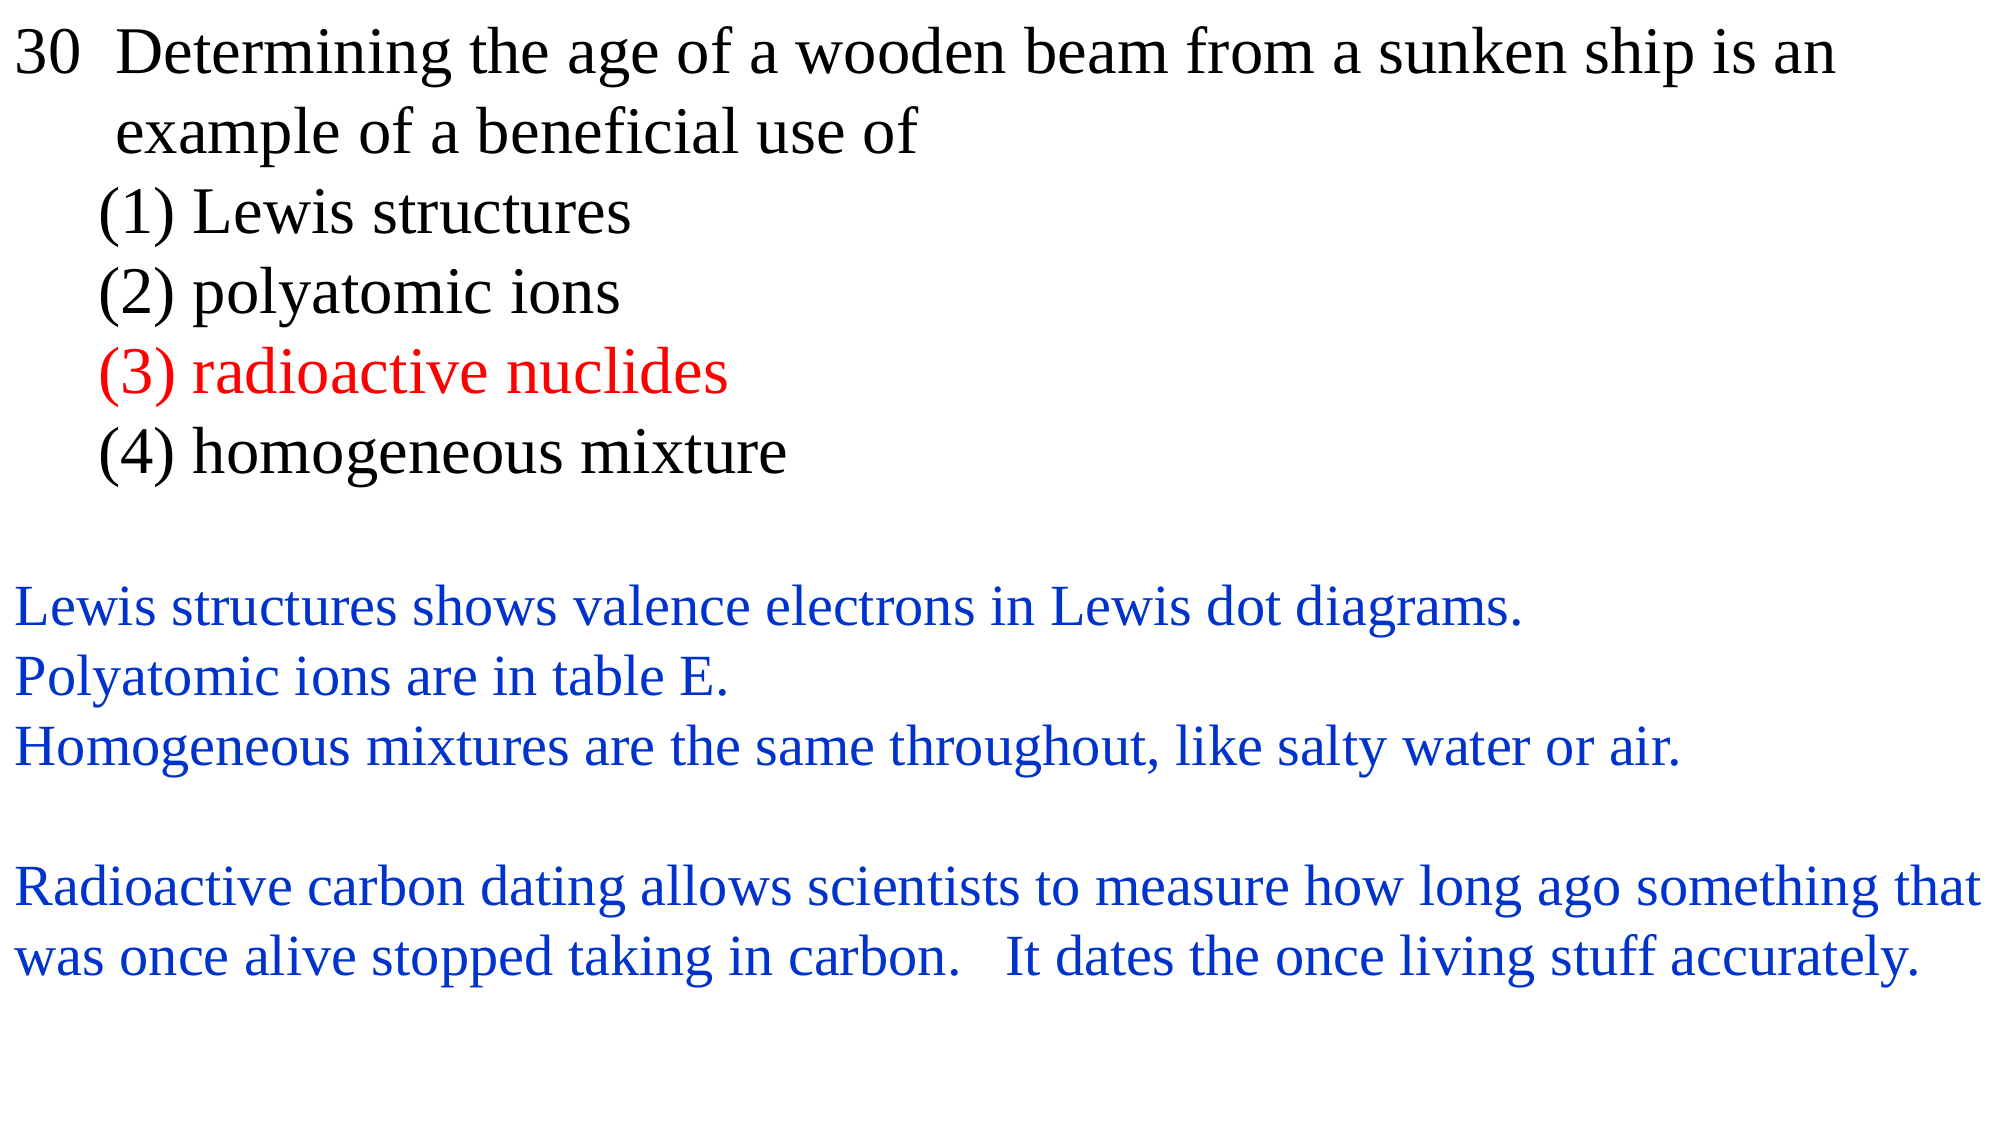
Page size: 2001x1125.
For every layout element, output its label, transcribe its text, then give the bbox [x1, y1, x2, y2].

text_box 30 Determining the age of a wooden beam from a sunken ship is an example of a beneficial use of (1) Lewis structures (2) polyatomic ions (3) radioactive nuclides (4) homogeneous mixture Lewis structures shows valence electrons in Lewis dot diagrams. Polyatomic ions are in table E. Homogeneous mixtures are the same throughout, like salty water or air. Radioactive carbon dating allows scientists to measure how long ago something that was once alive stopped taking in carbon. It dates the once living stuff accurately. [0, 0, 2000, 1065]
